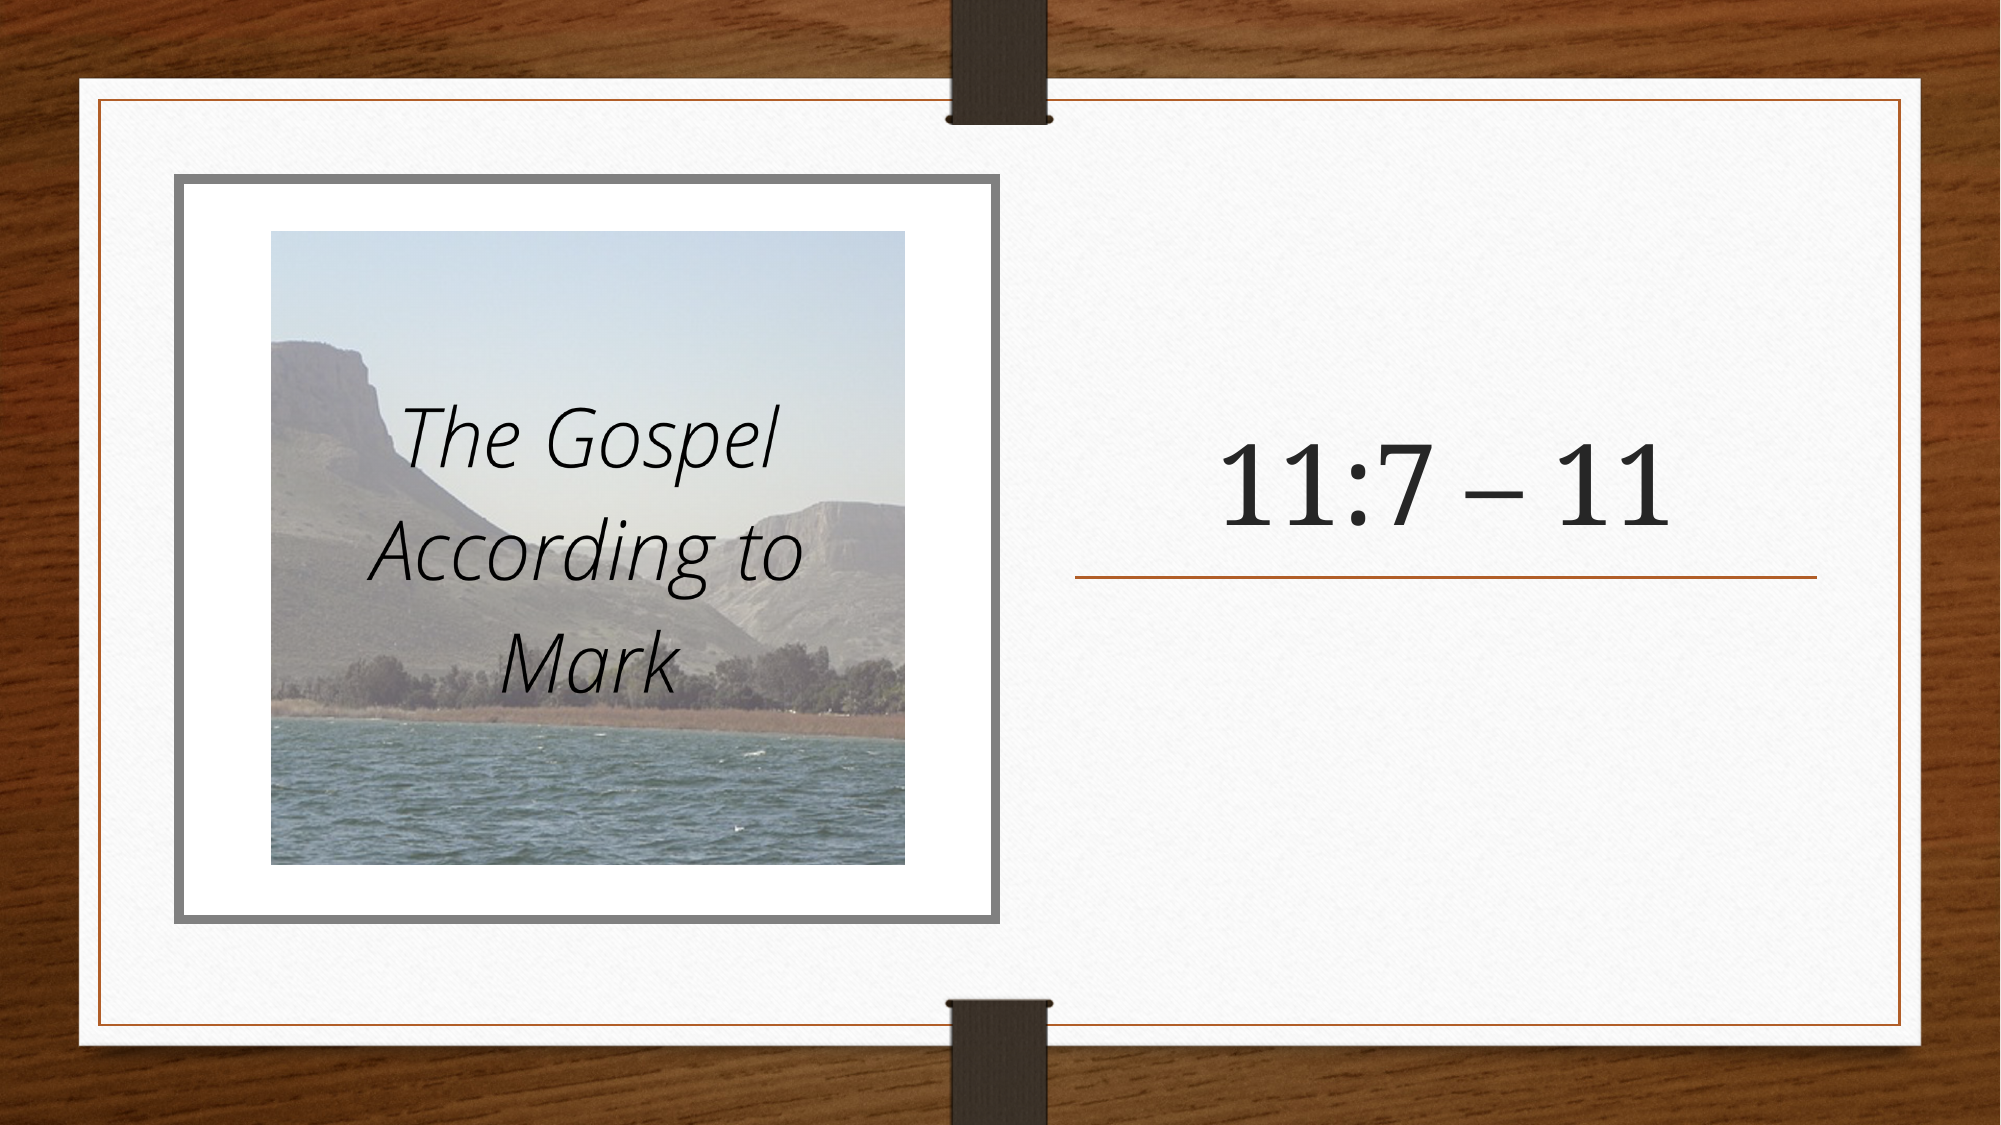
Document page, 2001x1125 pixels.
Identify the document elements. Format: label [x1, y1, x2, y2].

picture [271, 231, 906, 865]
text_box [0, 0, 2000, 1125]
